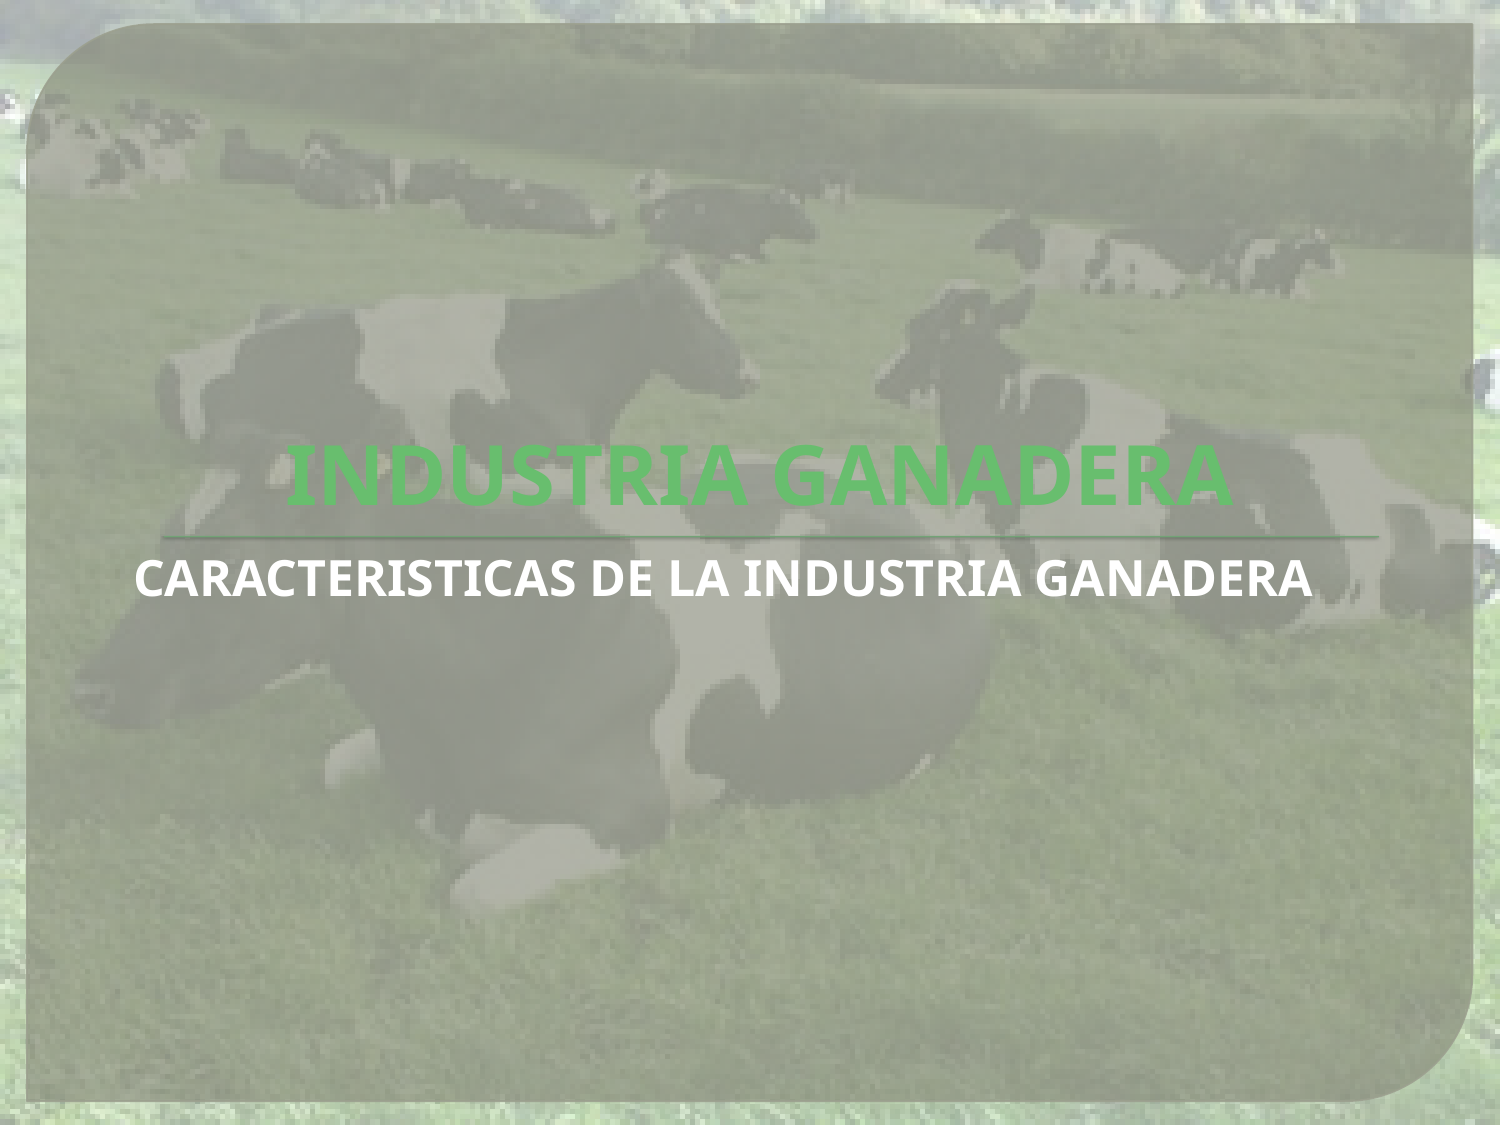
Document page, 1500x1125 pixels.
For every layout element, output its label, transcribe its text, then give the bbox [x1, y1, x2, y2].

list CARACTERISTICAS DE LA INDUSTRIA GANADERA [118, 539, 1442, 787]
title INDUSTRIA GANADERA [118, 81, 1394, 530]
